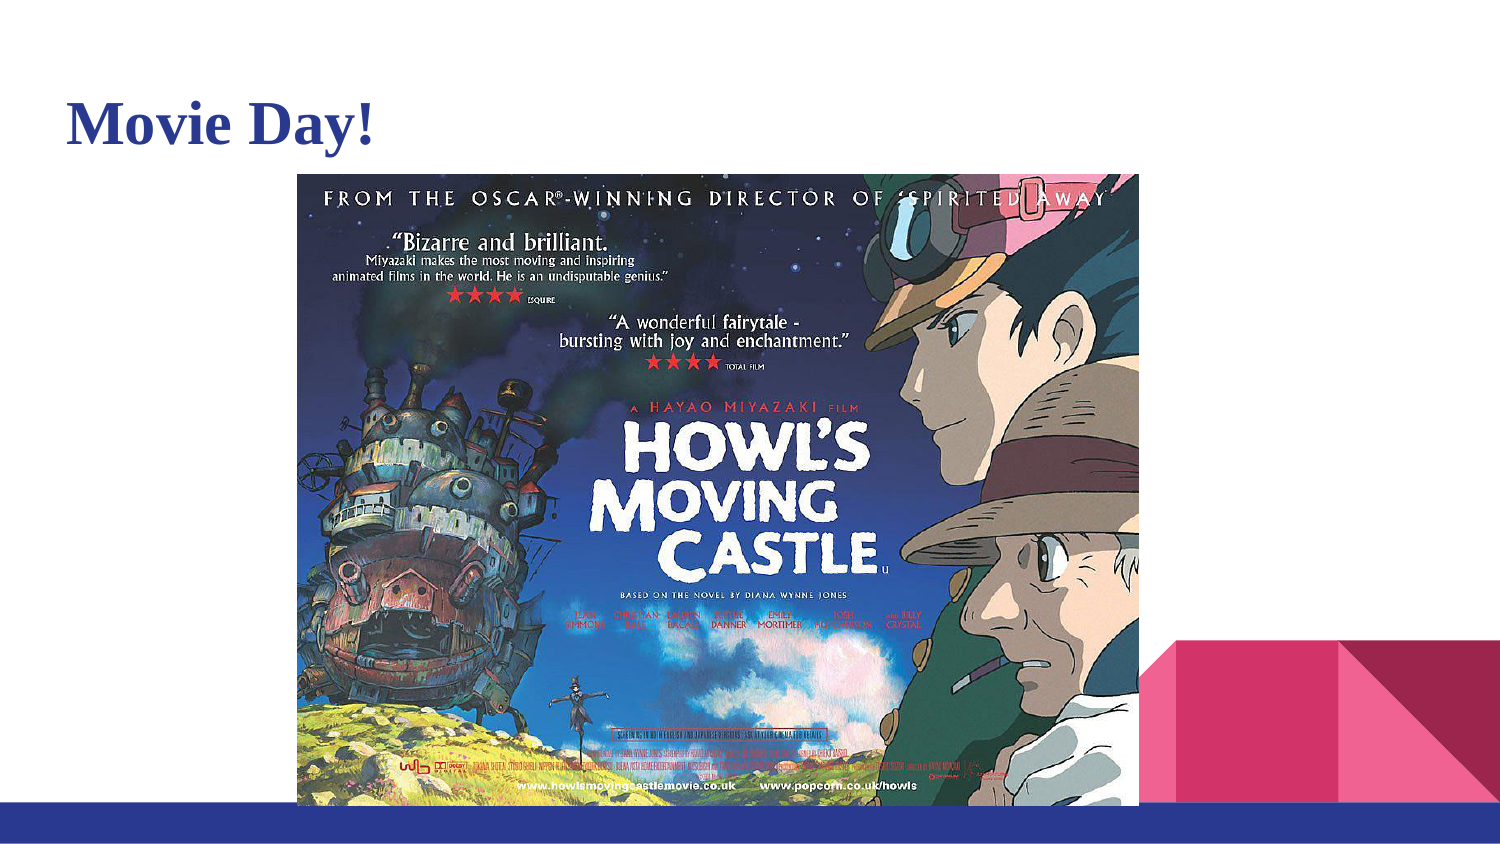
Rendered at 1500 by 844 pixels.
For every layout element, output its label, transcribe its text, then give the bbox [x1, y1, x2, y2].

picture [297, 174, 1139, 806]
title Movie Day! [51, 67, 1449, 167]
